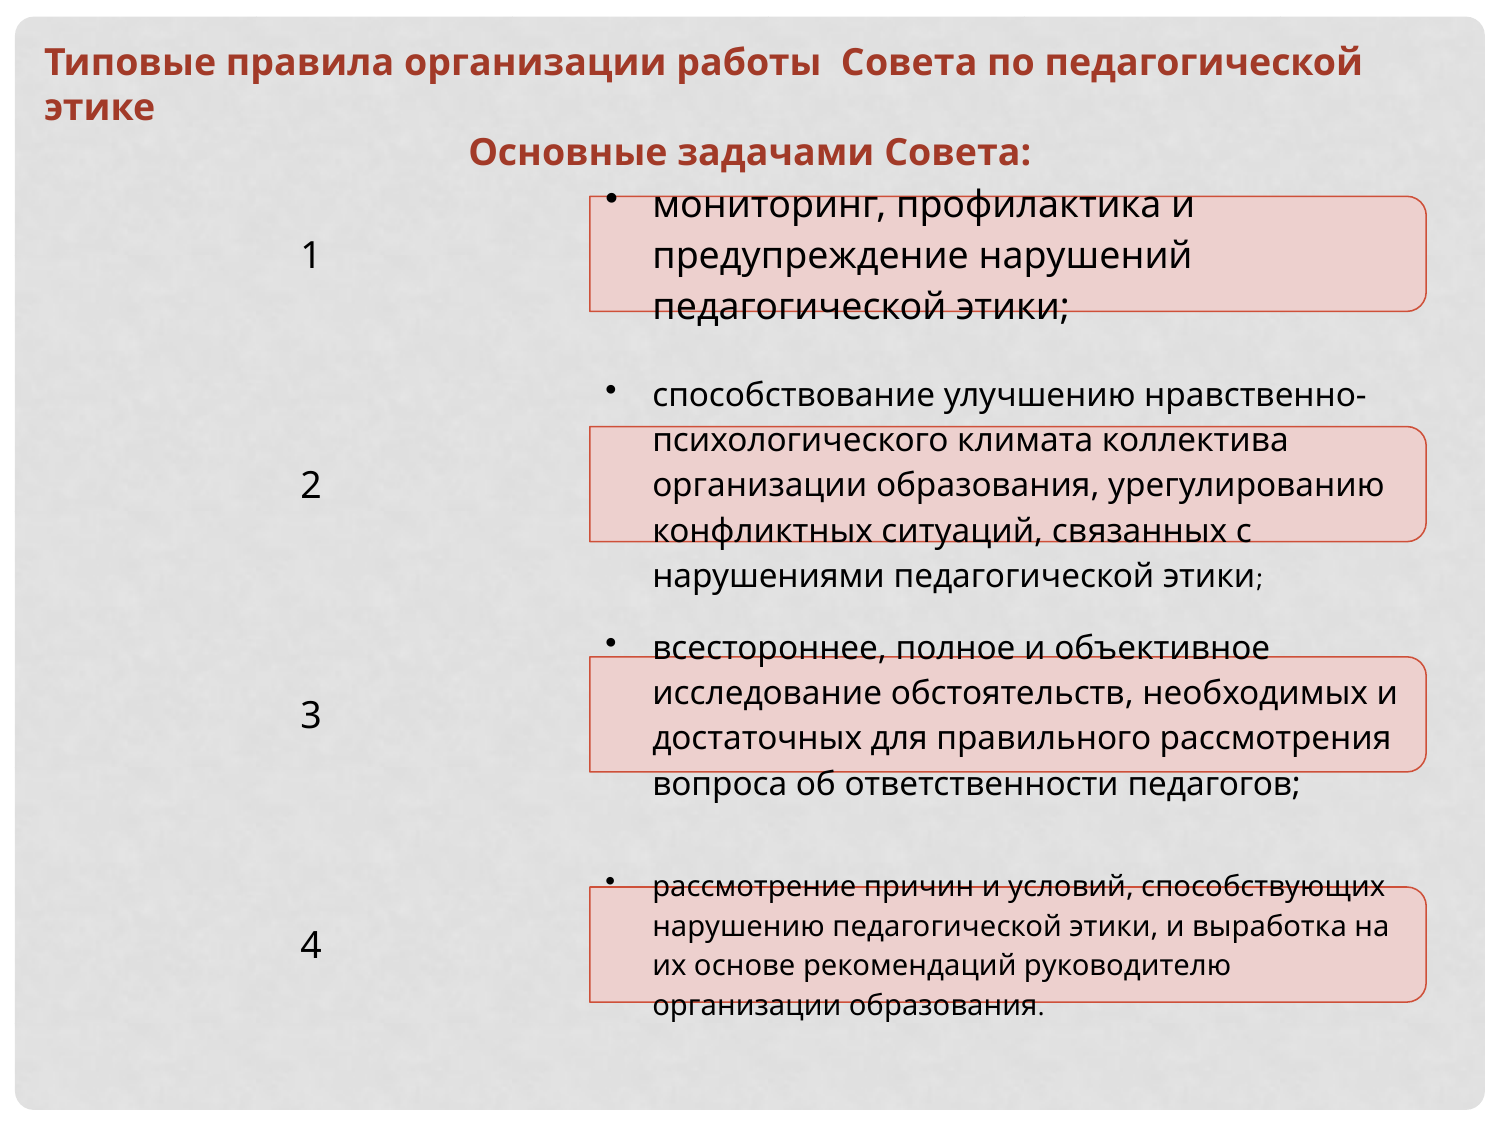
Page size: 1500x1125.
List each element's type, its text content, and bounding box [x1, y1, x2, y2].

text_box Типовые правила организации работы Совета по педагогической этике Основные задачами Совета: [29, 30, 1471, 361]
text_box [32, 196, 1427, 1003]
